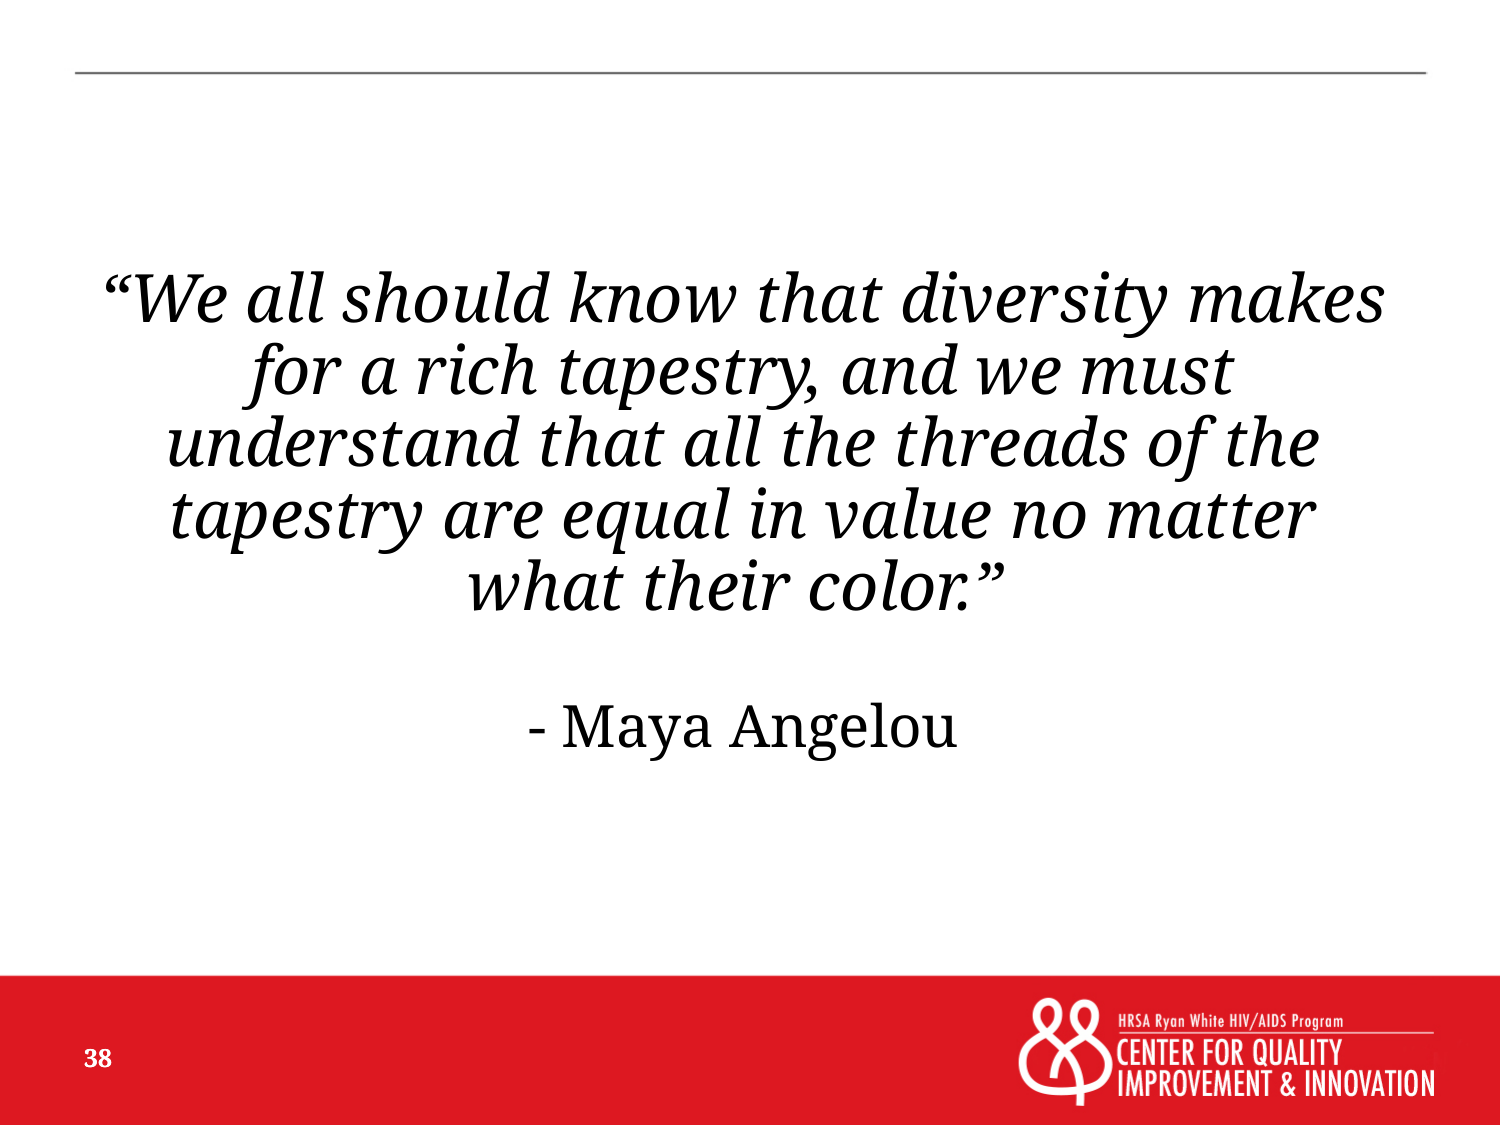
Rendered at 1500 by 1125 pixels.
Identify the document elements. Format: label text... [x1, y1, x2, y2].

title “We all should know that diversity makes for a rich tapestry, and we must understand that all the threads of the tapestry are equal in value no matter what their color.” - Maya Angelou [75, 287, 1413, 738]
picture [0, 0, 1500, 1125]
